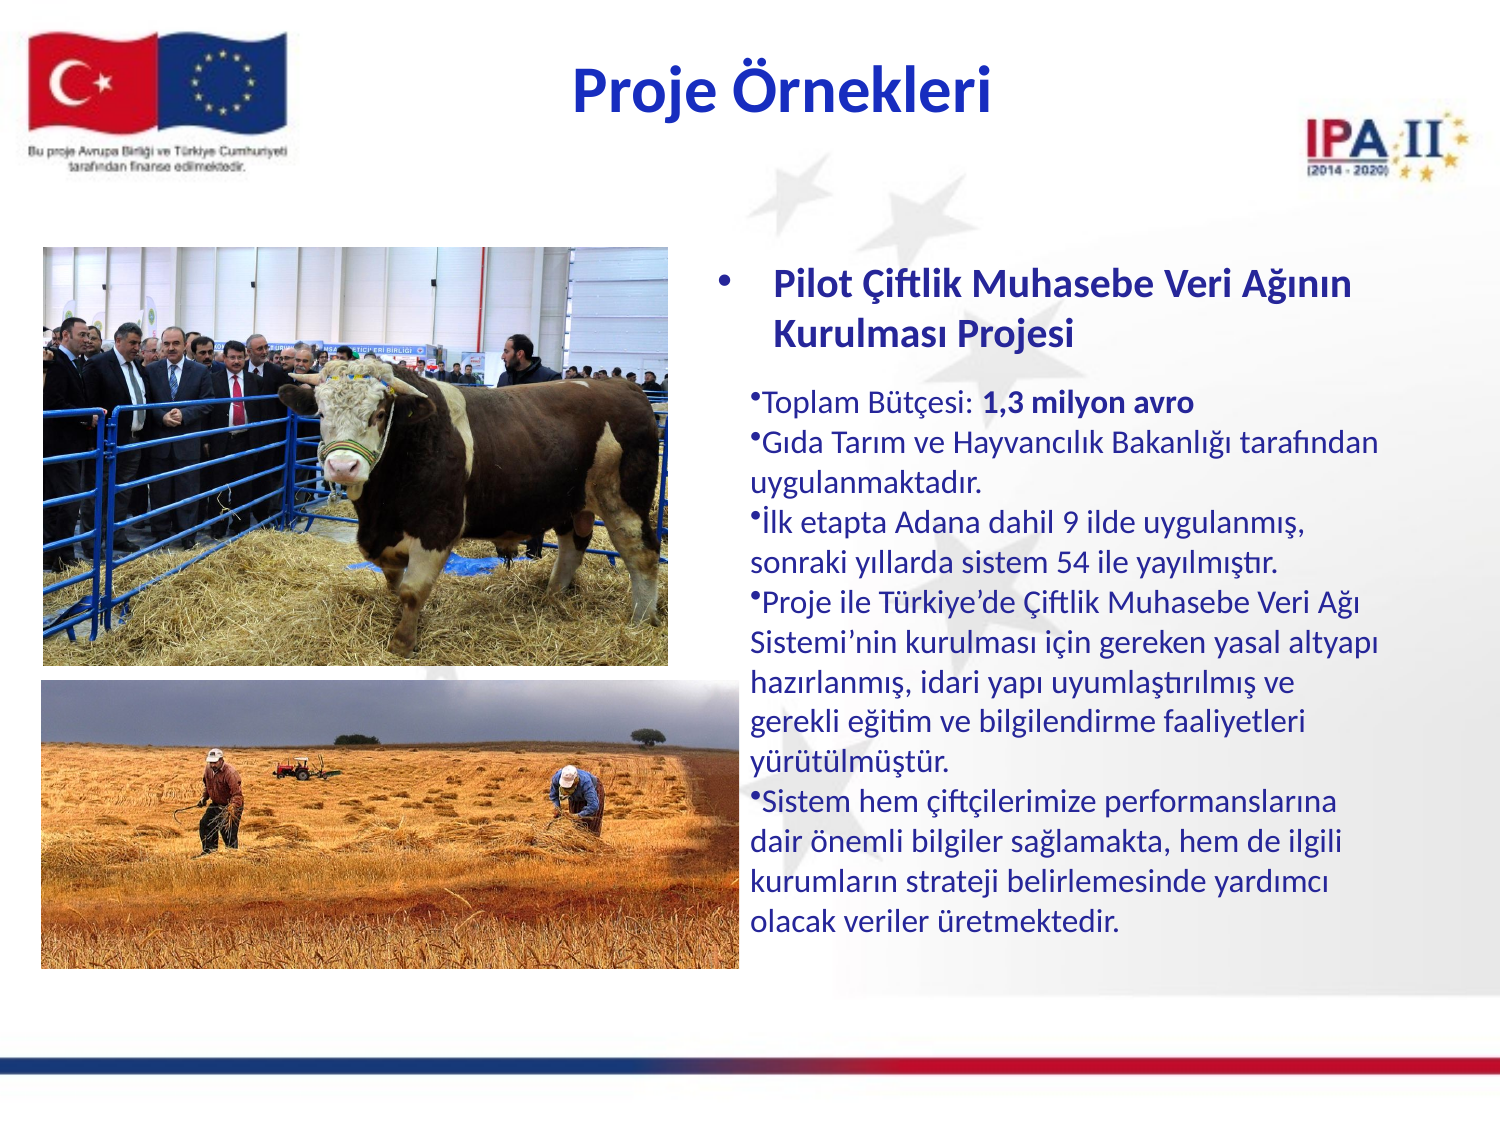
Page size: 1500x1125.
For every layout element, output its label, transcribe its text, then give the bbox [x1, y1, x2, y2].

picture [0, 0, 1500, 1125]
list Pilot Çiftlik Muhasebe Veri Ağının Kurulması Projesi [702, 247, 1425, 354]
title Proje Örnekleri [349, 34, 1232, 137]
text_box Toplam Bütçesi: 1,3 milyon avro Gıda Tarım ve Hayvancılık Bakanlığı tarafından uygulanmaktadır. İlk etapta Adana dahil 9 ilde uygulanmış, sonraki yıllarda sistem 54 ile yayılmıştır. Proje ile Türkiye’de Çiftlik Muhasebe Veri Ağı Sistemi’nin kurulması için gereken yasal altyapı hazırlanmış, idari yapı uyumlaştırılmış ve gerekli eğitim ve bilgilendirme faaliyetleri yürütülmüştür. Sistem hem çiftçilerimize performanslarına dair önemli bilgiler sağlamakta, hem de ilgili kurumların strateji belirlemesinde yardımcı olacak veriler üretmektedir. [735, 372, 1409, 947]
